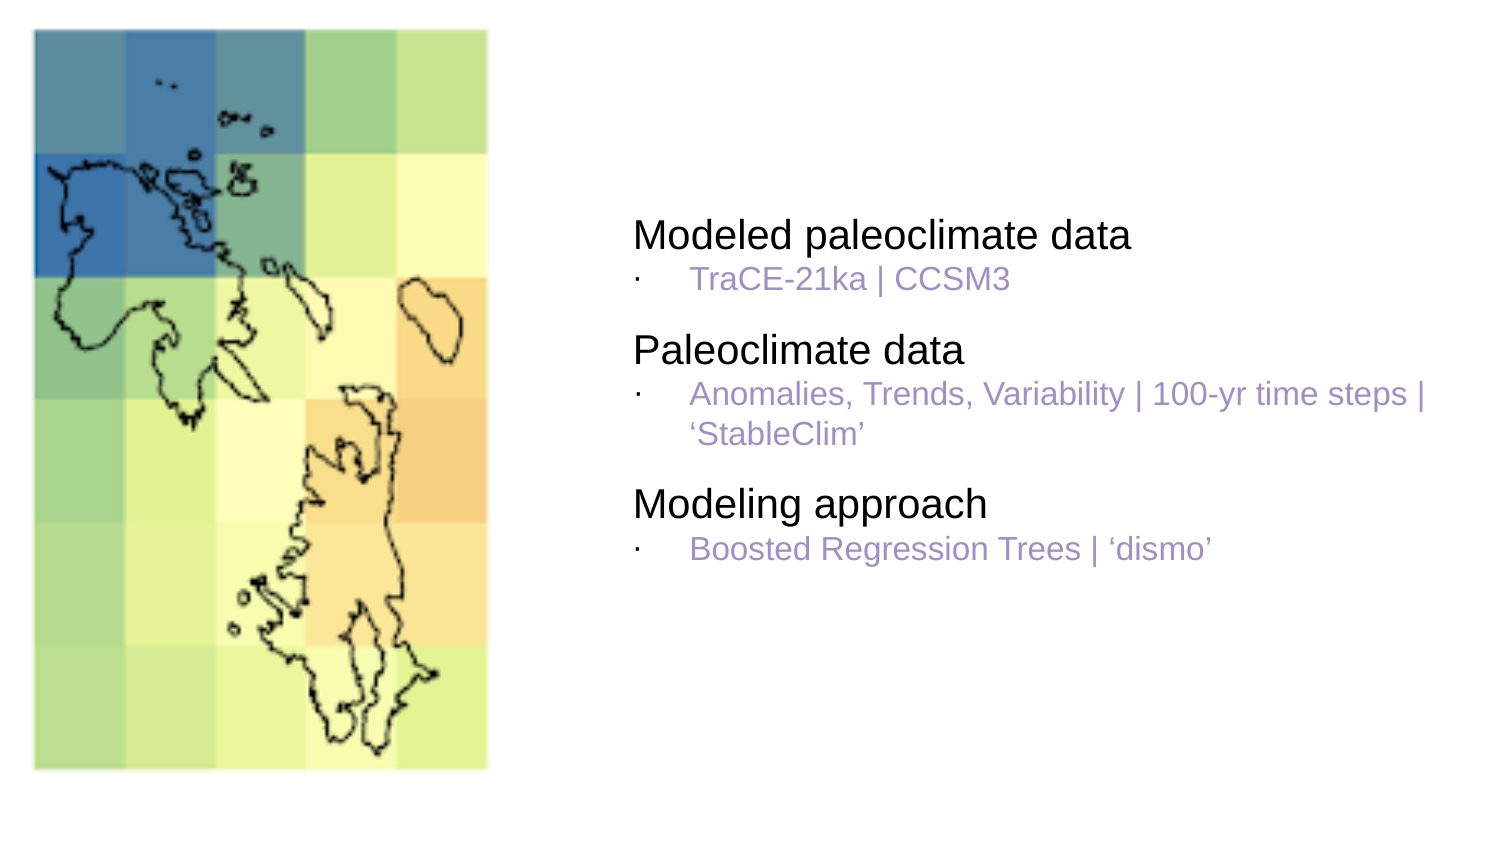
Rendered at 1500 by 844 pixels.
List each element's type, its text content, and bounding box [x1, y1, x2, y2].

picture [0, 9, 527, 811]
text_box Modeled paleoclimate data TraCE-21ka | CCSM3 Paleoclimate data Anomalies, Trends, Variability | 100-yr time steps | ‘StableClim’ Modeling approach Boosted Regression Trees | ‘dismo’ [618, 200, 1500, 650]
